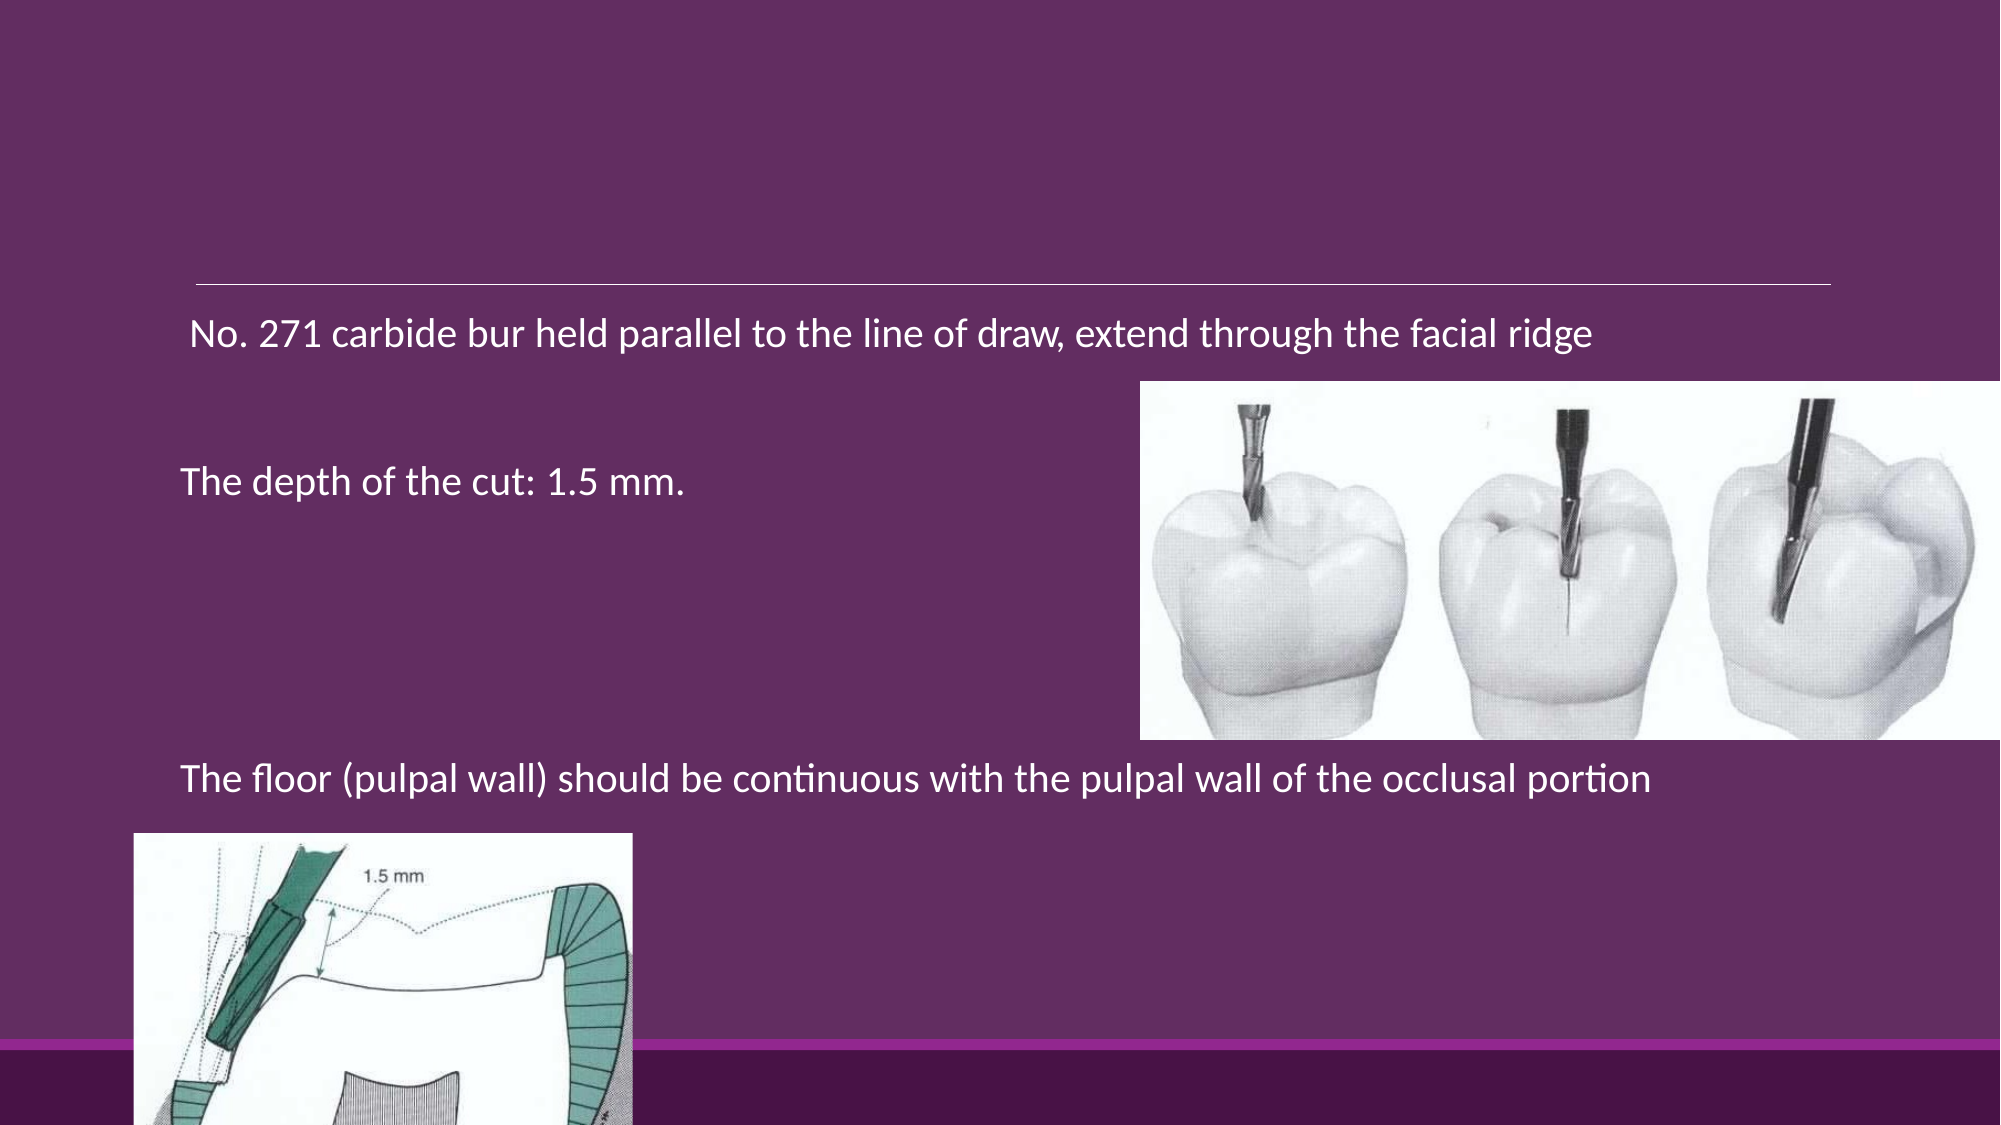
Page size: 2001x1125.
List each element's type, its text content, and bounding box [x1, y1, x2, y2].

title No. 271 carbide bur held parallel to the line of draw, extend through the facial ridge [187, 303, 1604, 494]
text_box [133, 833, 633, 1125]
text_box The depth of the cut: 1.5 mm. [177, 451, 688, 504]
text_box The floor (pulpal wall) should be continuous with the pulpal wall of the occlusal portion [177, 748, 1659, 801]
text_box [1140, 381, 2000, 740]
